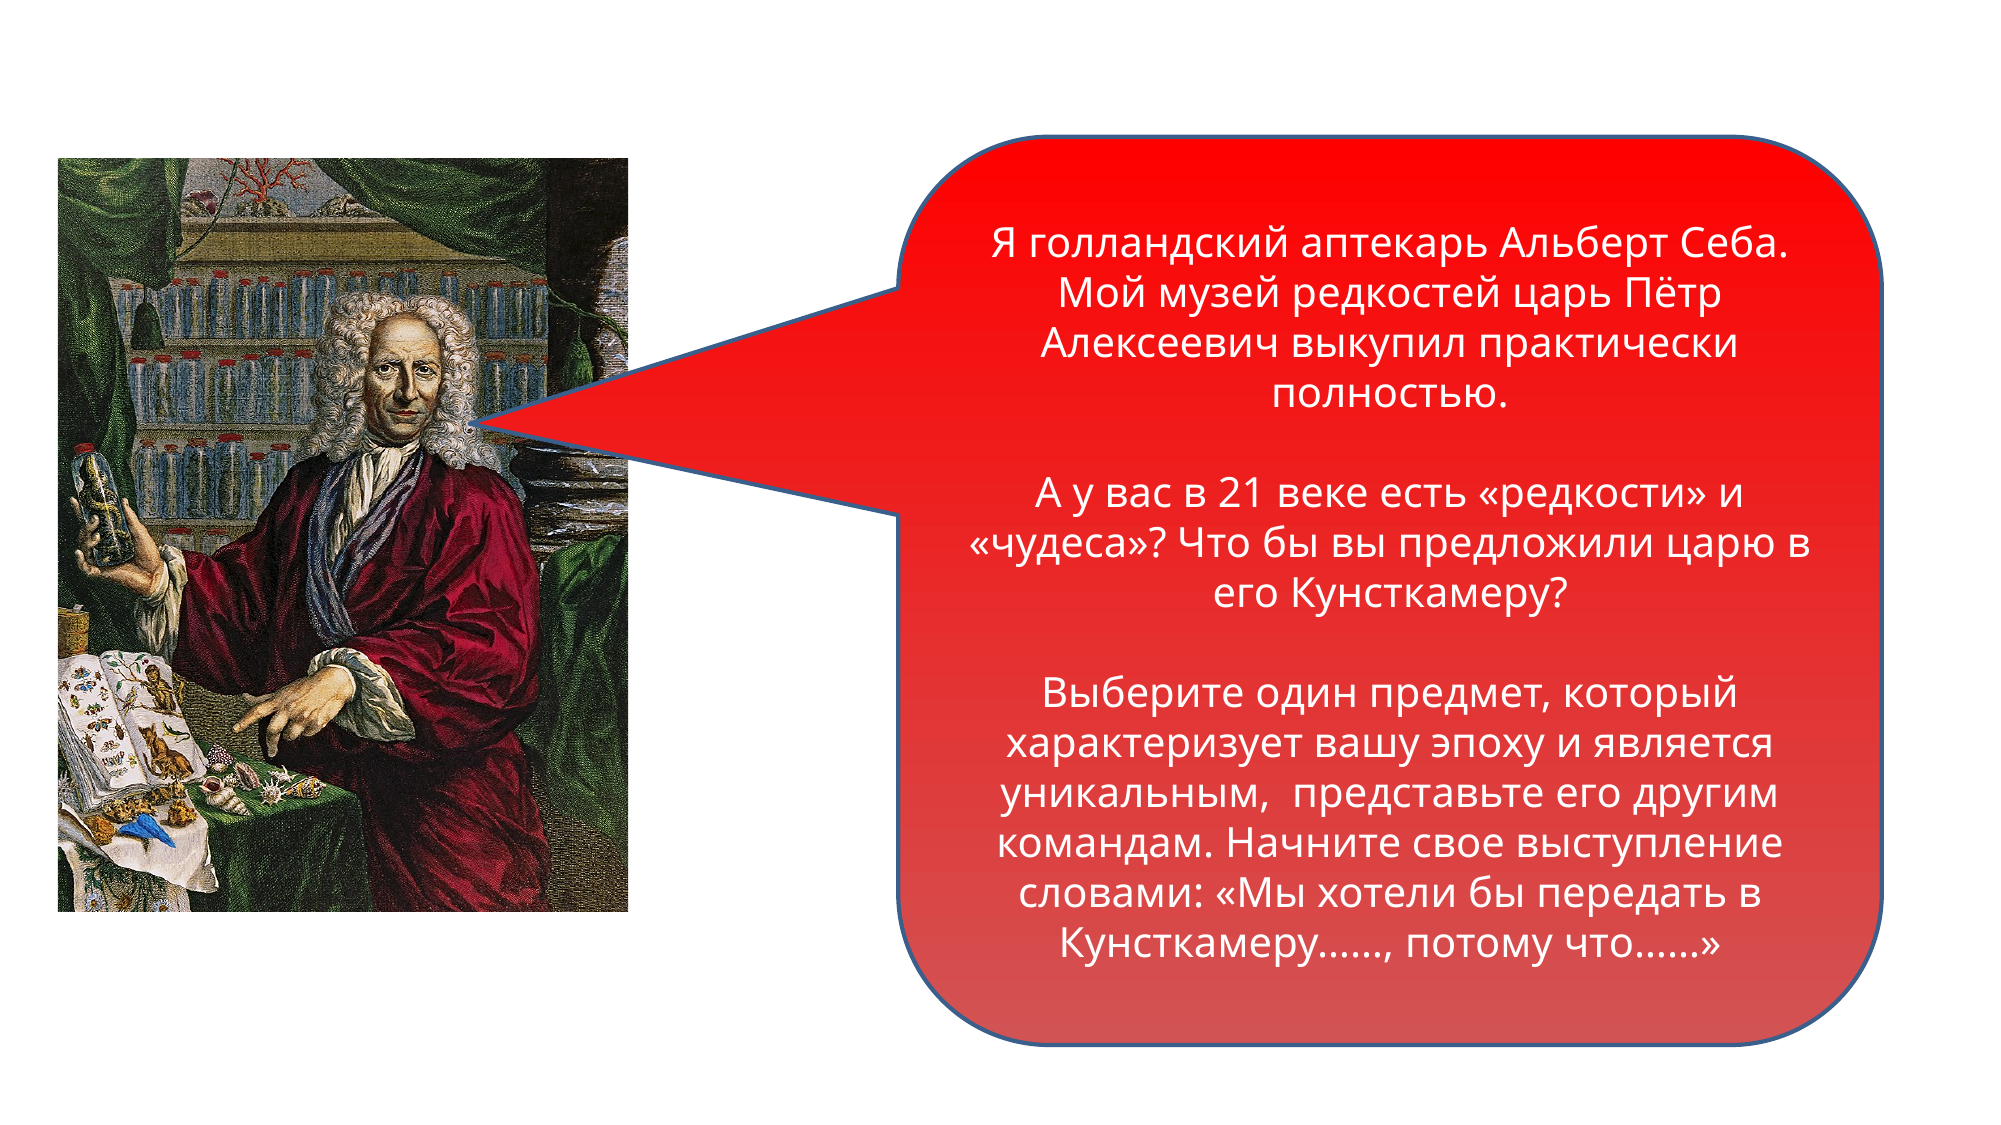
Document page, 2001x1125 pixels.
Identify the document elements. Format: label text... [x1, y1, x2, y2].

text_box Я голландский аптекарь Альберт Себа. Мой музей редкостей царь Пётр Алексеевич выкупил практически полностью. А у вас в 21 веке есть «редкости» и «чудеса»? Что бы вы предложили царю в его Кунсткамеру? Выберите один предмет, который характеризует вашу эпоху и является уникальным, представьте его другим командам. Начните свое выступление словами: «Мы хотели бы передать в Кунсткамеру……, потому что……» [632, 134, 1884, 1048]
picture [57, 158, 629, 912]
